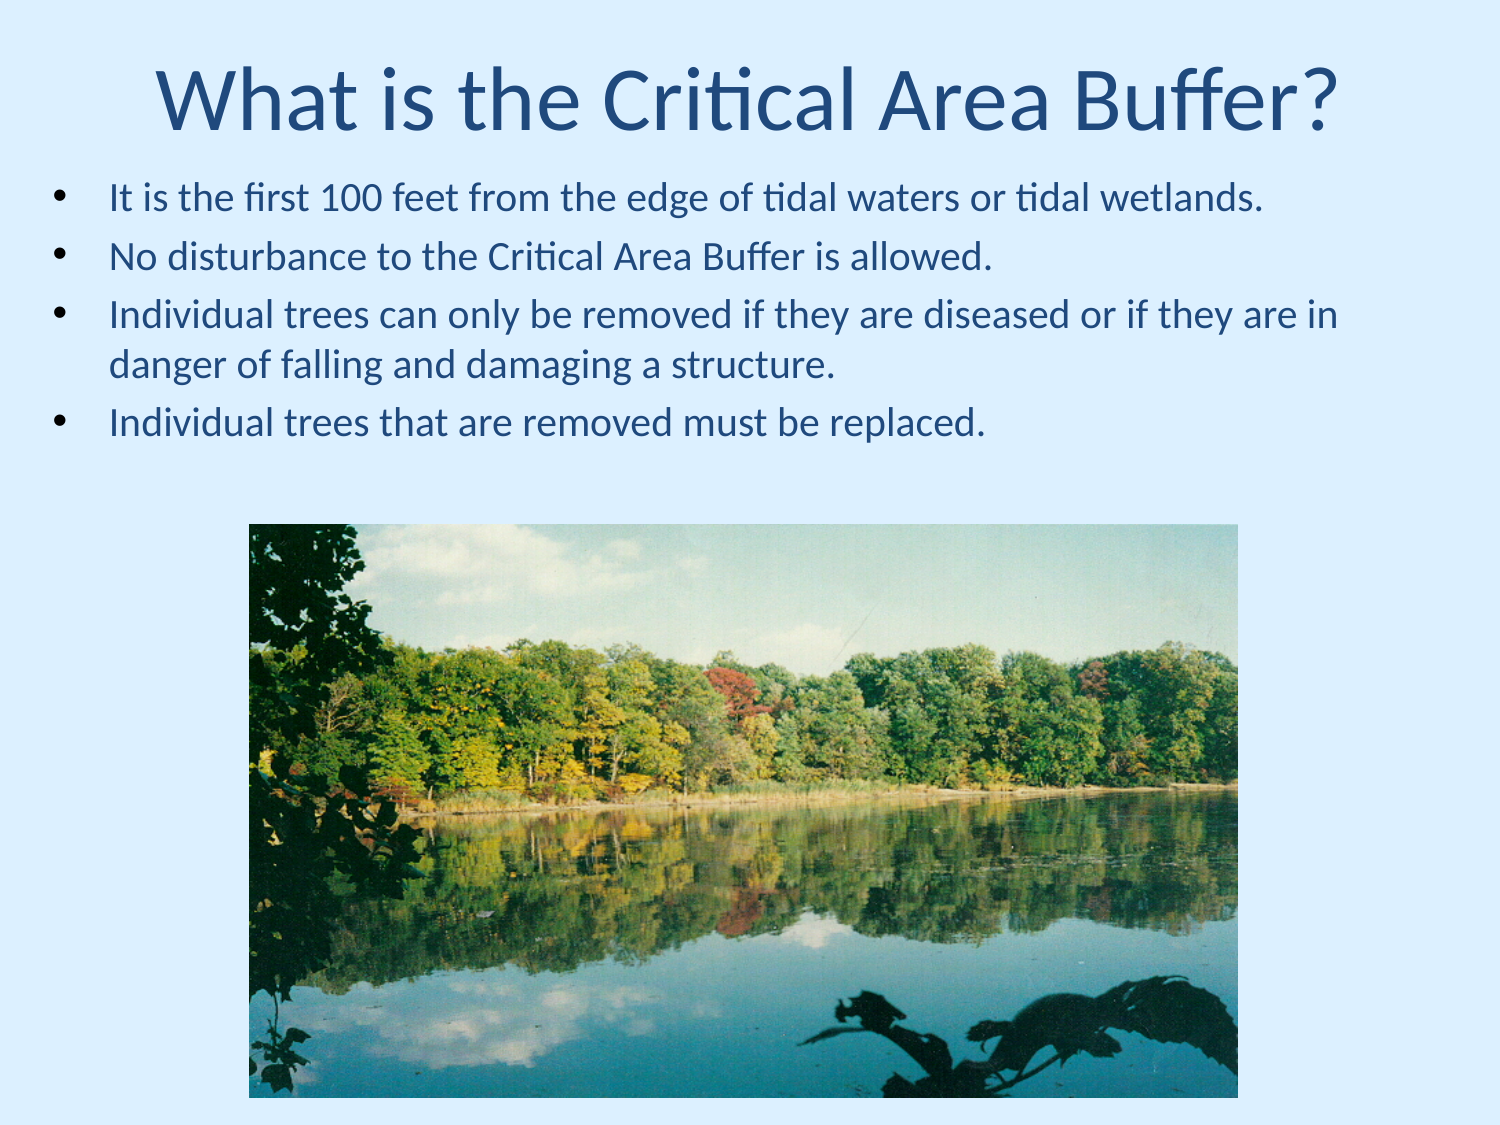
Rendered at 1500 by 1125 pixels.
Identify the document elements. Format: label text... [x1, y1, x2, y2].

list It is the first 100 feet from the edge of tidal waters or tidal wetlands. No disturbance to the Critical Area Buffer is allowed. Individual trees can only be removed if they are diseased or if they are in danger of falling and damaging a structure. Individual trees that are removed must be replaced. [37, 162, 1476, 838]
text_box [249, 524, 1238, 1098]
title What is the Critical Area Buffer? [112, 0, 1388, 162]
